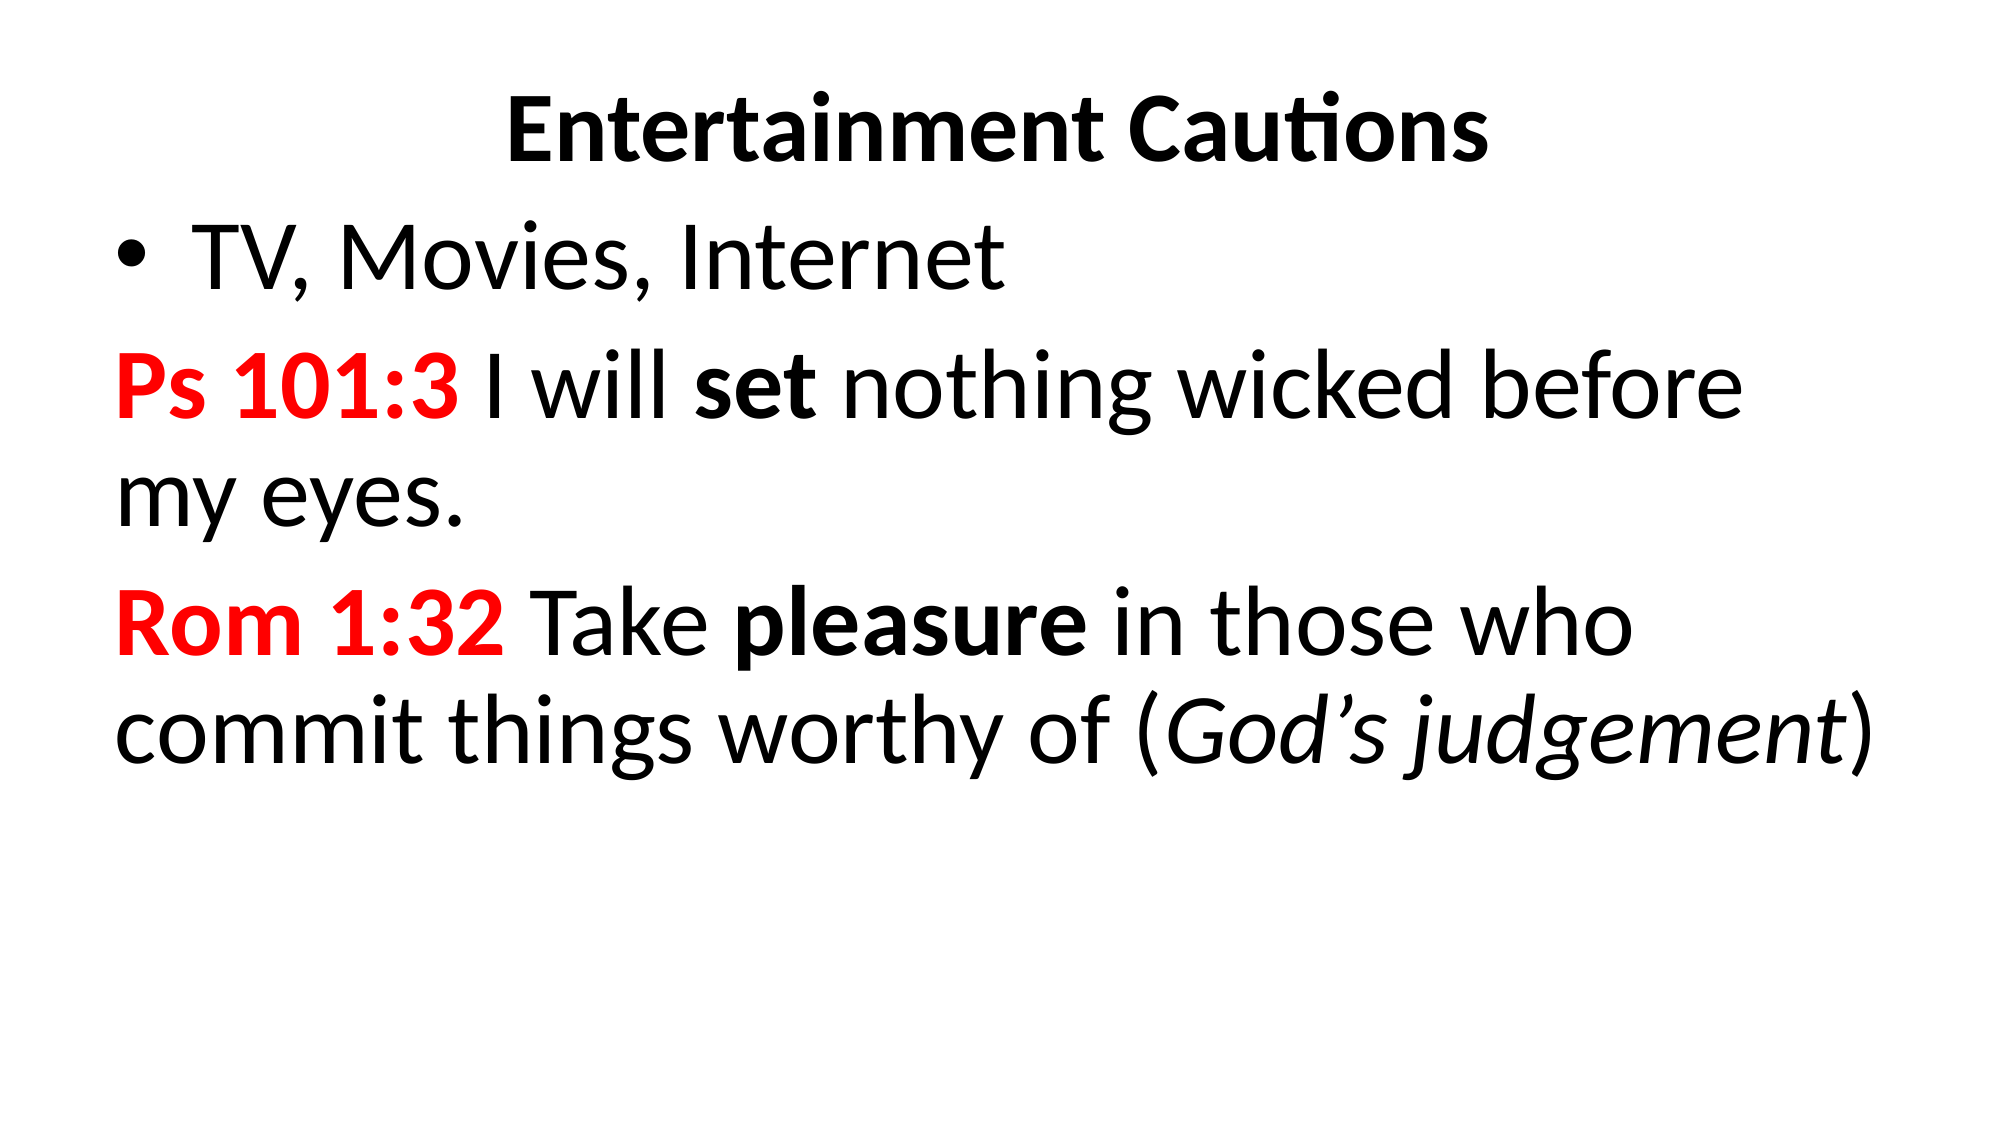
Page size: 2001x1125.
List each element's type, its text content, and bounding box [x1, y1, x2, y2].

list Entertainment Cautions TV, Movies, Internet Ps 101:3 I will set nothing wicked before my eyes. Rom 1:32 Take pleasure in those who commit things worthy of (God’s judgement) [99, 67, 1897, 1066]
